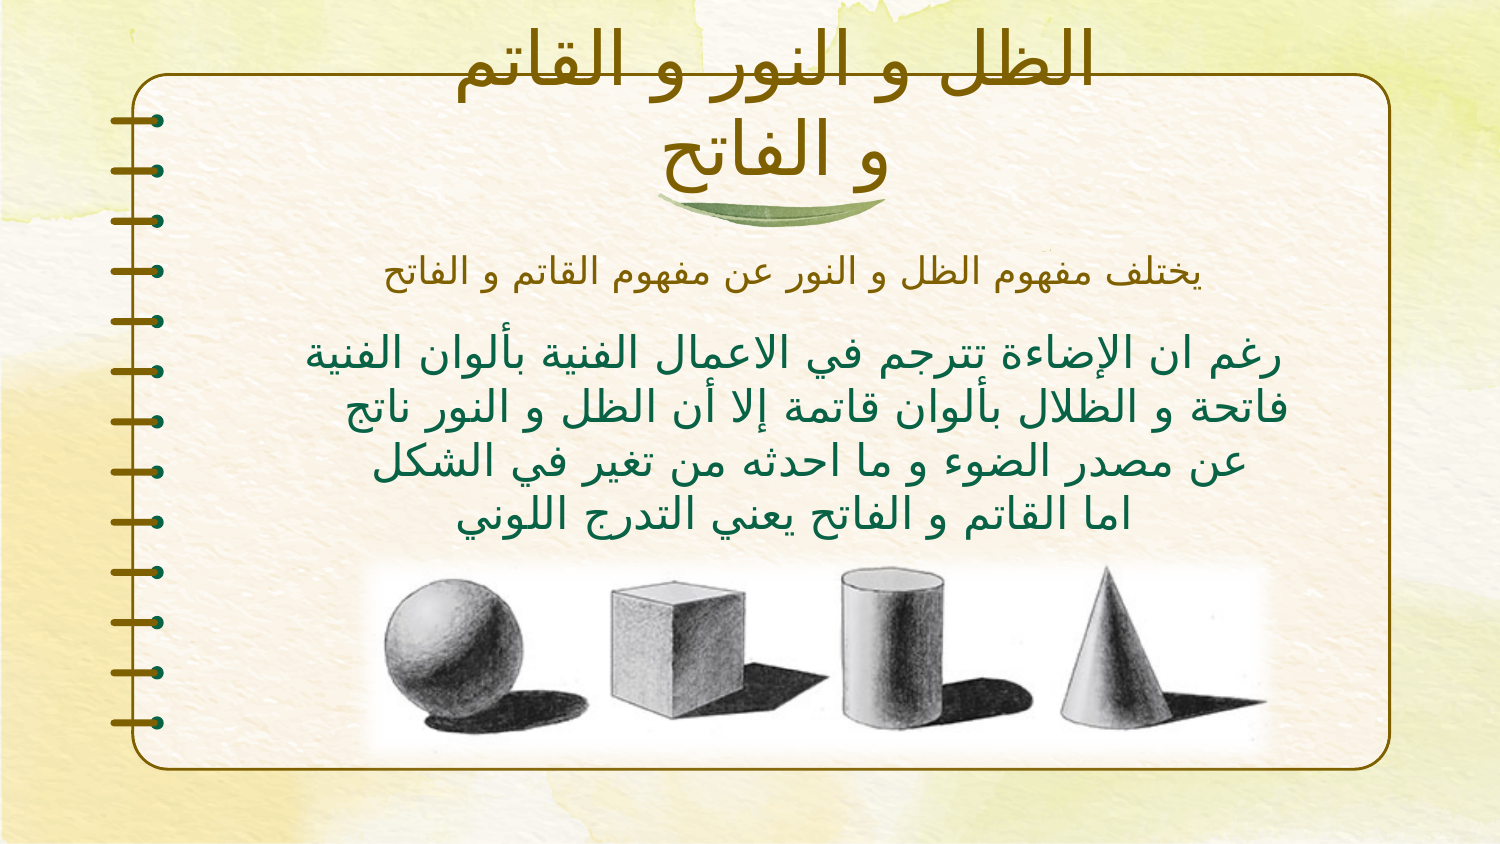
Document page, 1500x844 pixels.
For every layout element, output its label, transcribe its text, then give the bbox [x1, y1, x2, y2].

text_box رغم ان الإضاءة تترجم في الاعمال الفنية بألوان الفنية فاتحة و الظلال بألوان قاتمة إلا أن الظل و النور ناتج عن مصدر الضوء و ما احدثه من تغير في الشكل اما القاتم و الفاتح يعني التدرج اللوني [235, 308, 1339, 556]
text_box يختلف مفهوم الظل و النور عن مفهوم القاتم و الفاتح [355, 231, 1219, 308]
picture [0, 0, 1500, 844]
title الظل و النور و القاتم و الفاتح [421, 72, 1132, 206]
